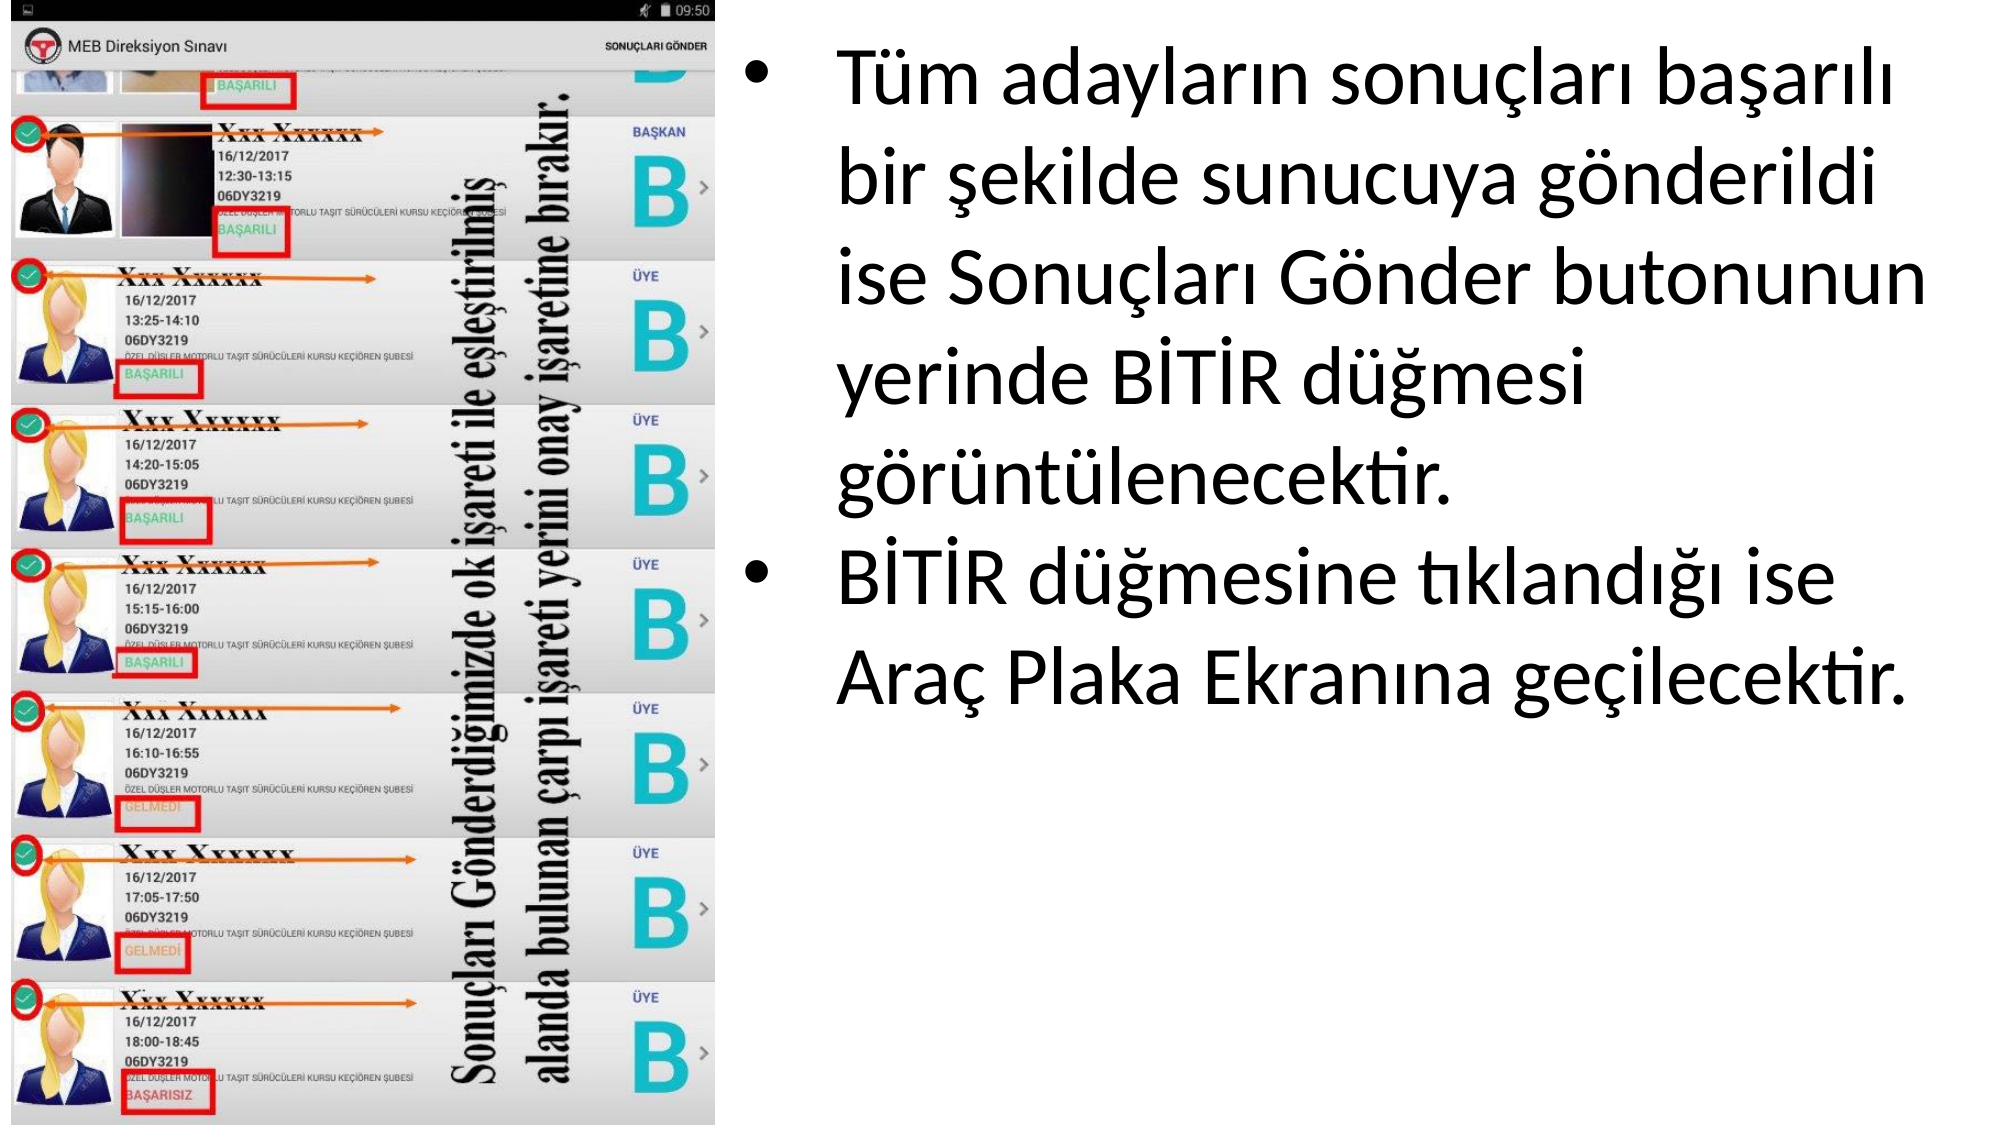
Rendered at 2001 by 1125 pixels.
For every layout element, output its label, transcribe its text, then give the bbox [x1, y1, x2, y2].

text_box Tüm adayların sonuçları başarılı bir şekilde sunucuya gönderildi ise Sonuçları Gönder butonunun yerinde BİTİR düğmesi görüntülenecektir. BİTİR düğmesine tıklandığı ise Araç Plaka Ekranına geçilecektir. [727, 13, 1989, 729]
picture [11, 0, 715, 1125]
